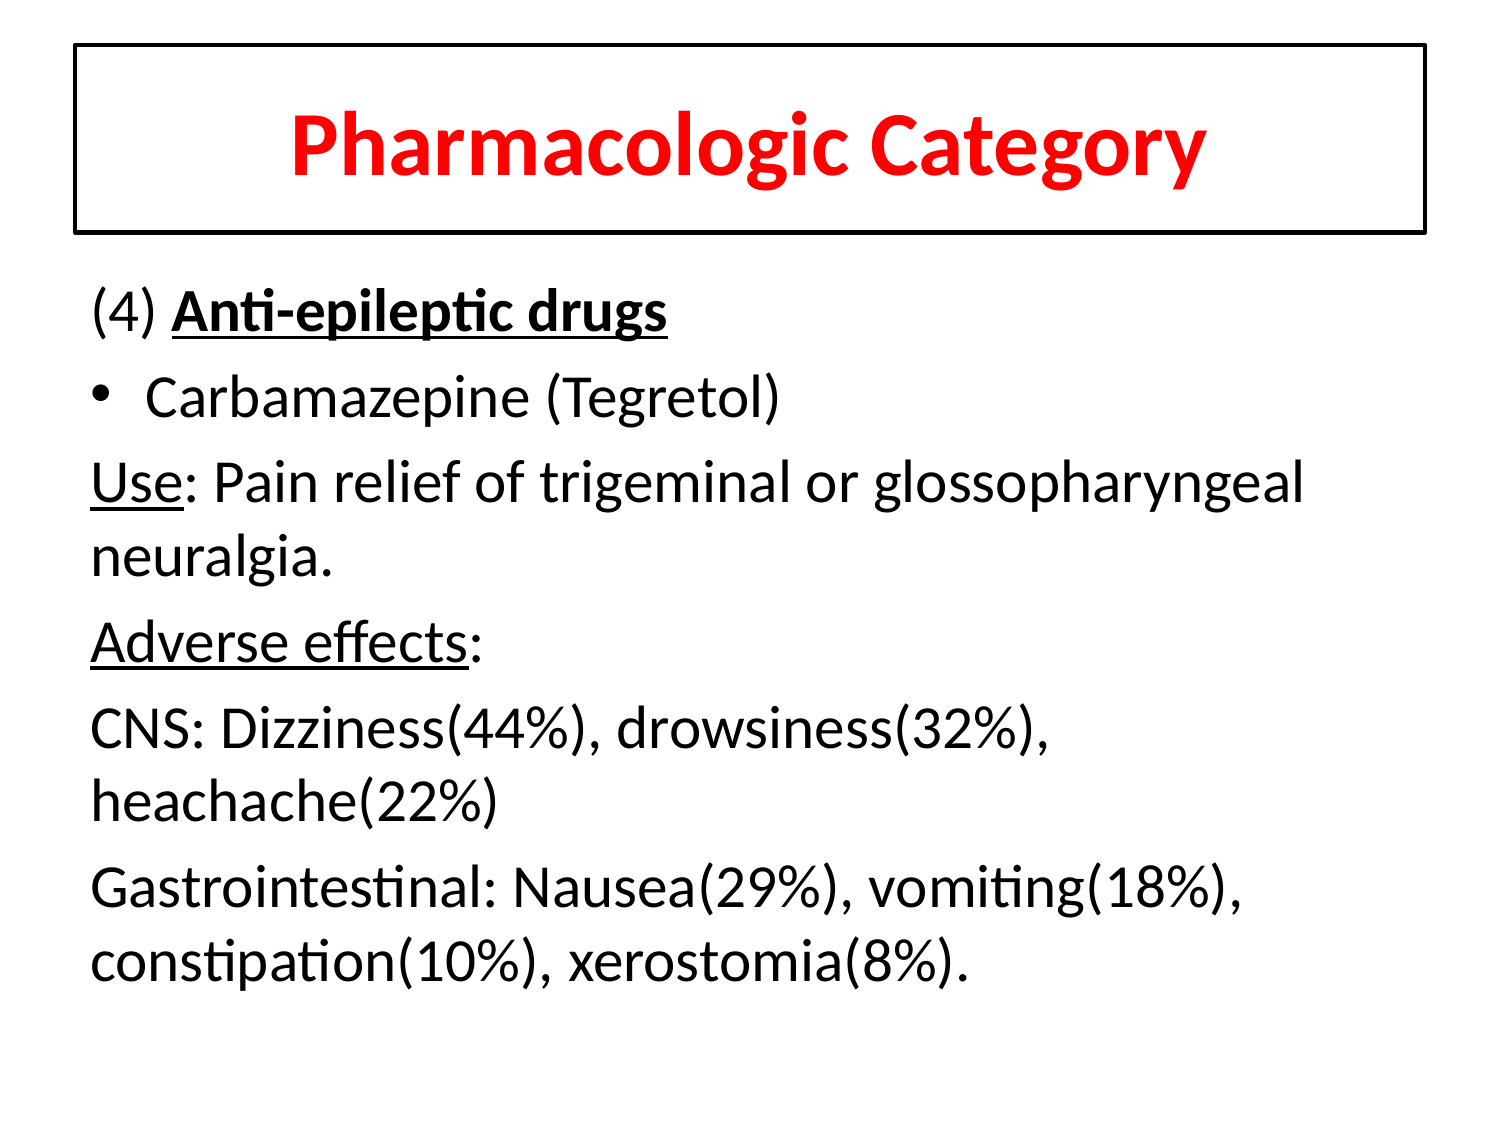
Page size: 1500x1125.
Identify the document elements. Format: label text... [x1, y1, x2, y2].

title Pharmacologic Category [73, 43, 1427, 235]
list (4) Anti-epileptic drugs Carbamazepine (Tegretol) Use: Pain relief of trigeminal or glossopharyngeal neuralgia. Adverse effects: CNS: Dizziness(44%), drowsiness(32%), heachache(22%) Gastrointestinal: Nausea(29%), vomiting(18%), constipation(10%), xerostomia(8%). [75, 262, 1425, 1005]
